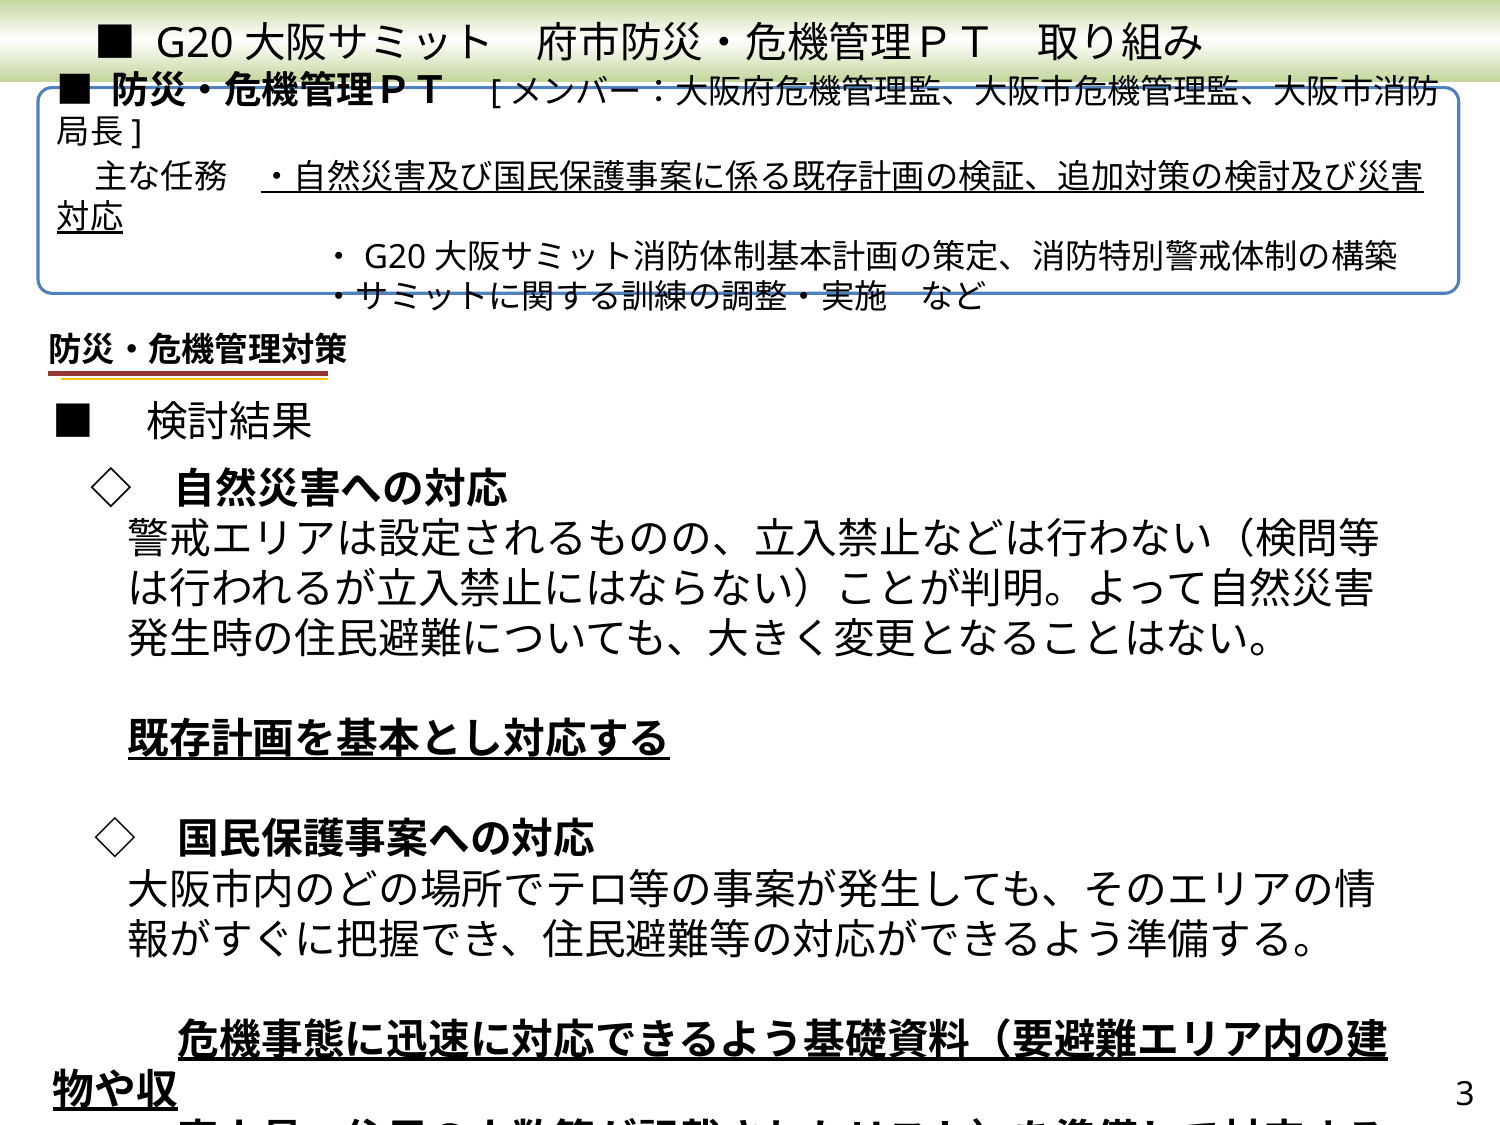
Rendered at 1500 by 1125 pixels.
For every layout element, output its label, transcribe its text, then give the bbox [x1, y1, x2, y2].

text_box ■ 検討結果 ◇ 自然災害への対応 警戒エリアは設定されるものの、立入禁止などは行わない（検問等は行われるが立入禁止にはならない）ことが判明。よって自然災害発生時の住民避難についても、大きく変更となることはない。 既存計画を基本とし対応する ◇ 国民保護事案への対応 大阪市内のどの場所でテロ等の事案が発生しても、そのエリアの情報がすぐに把握でき、住民避難等の対応ができるよう準備する。 危機事態に迅速に対応できるよう基礎資料（要避難エリア内の建物や収 容人員、住民の人数等が記載されたリスト）を準備して対応する [37, 387, 1425, 1125]
text_box 防災・危機管理対策 [33, 320, 617, 376]
text_box 3 [1440, 1064, 1500, 1120]
text_box ■ 防災・危機管理ＰＴ [メンバー：大阪府危機管理監、大阪市危機管理監、大阪市消防局長] 主な任務 ・自然災害及び国民保護事案に係る既存計画の検証、追加対策の検討及び災害対応 ・G20大阪サミット消防体制基本計画の策定、消防特別警戒体制の構築 ・サミットに関する訓練の調整・実施 など [35, 85, 1461, 296]
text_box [47, 373, 328, 380]
text_box ■ G20大阪サミット 府市防災・危機管理ＰＴ 取り組み [0, 0, 1500, 83]
